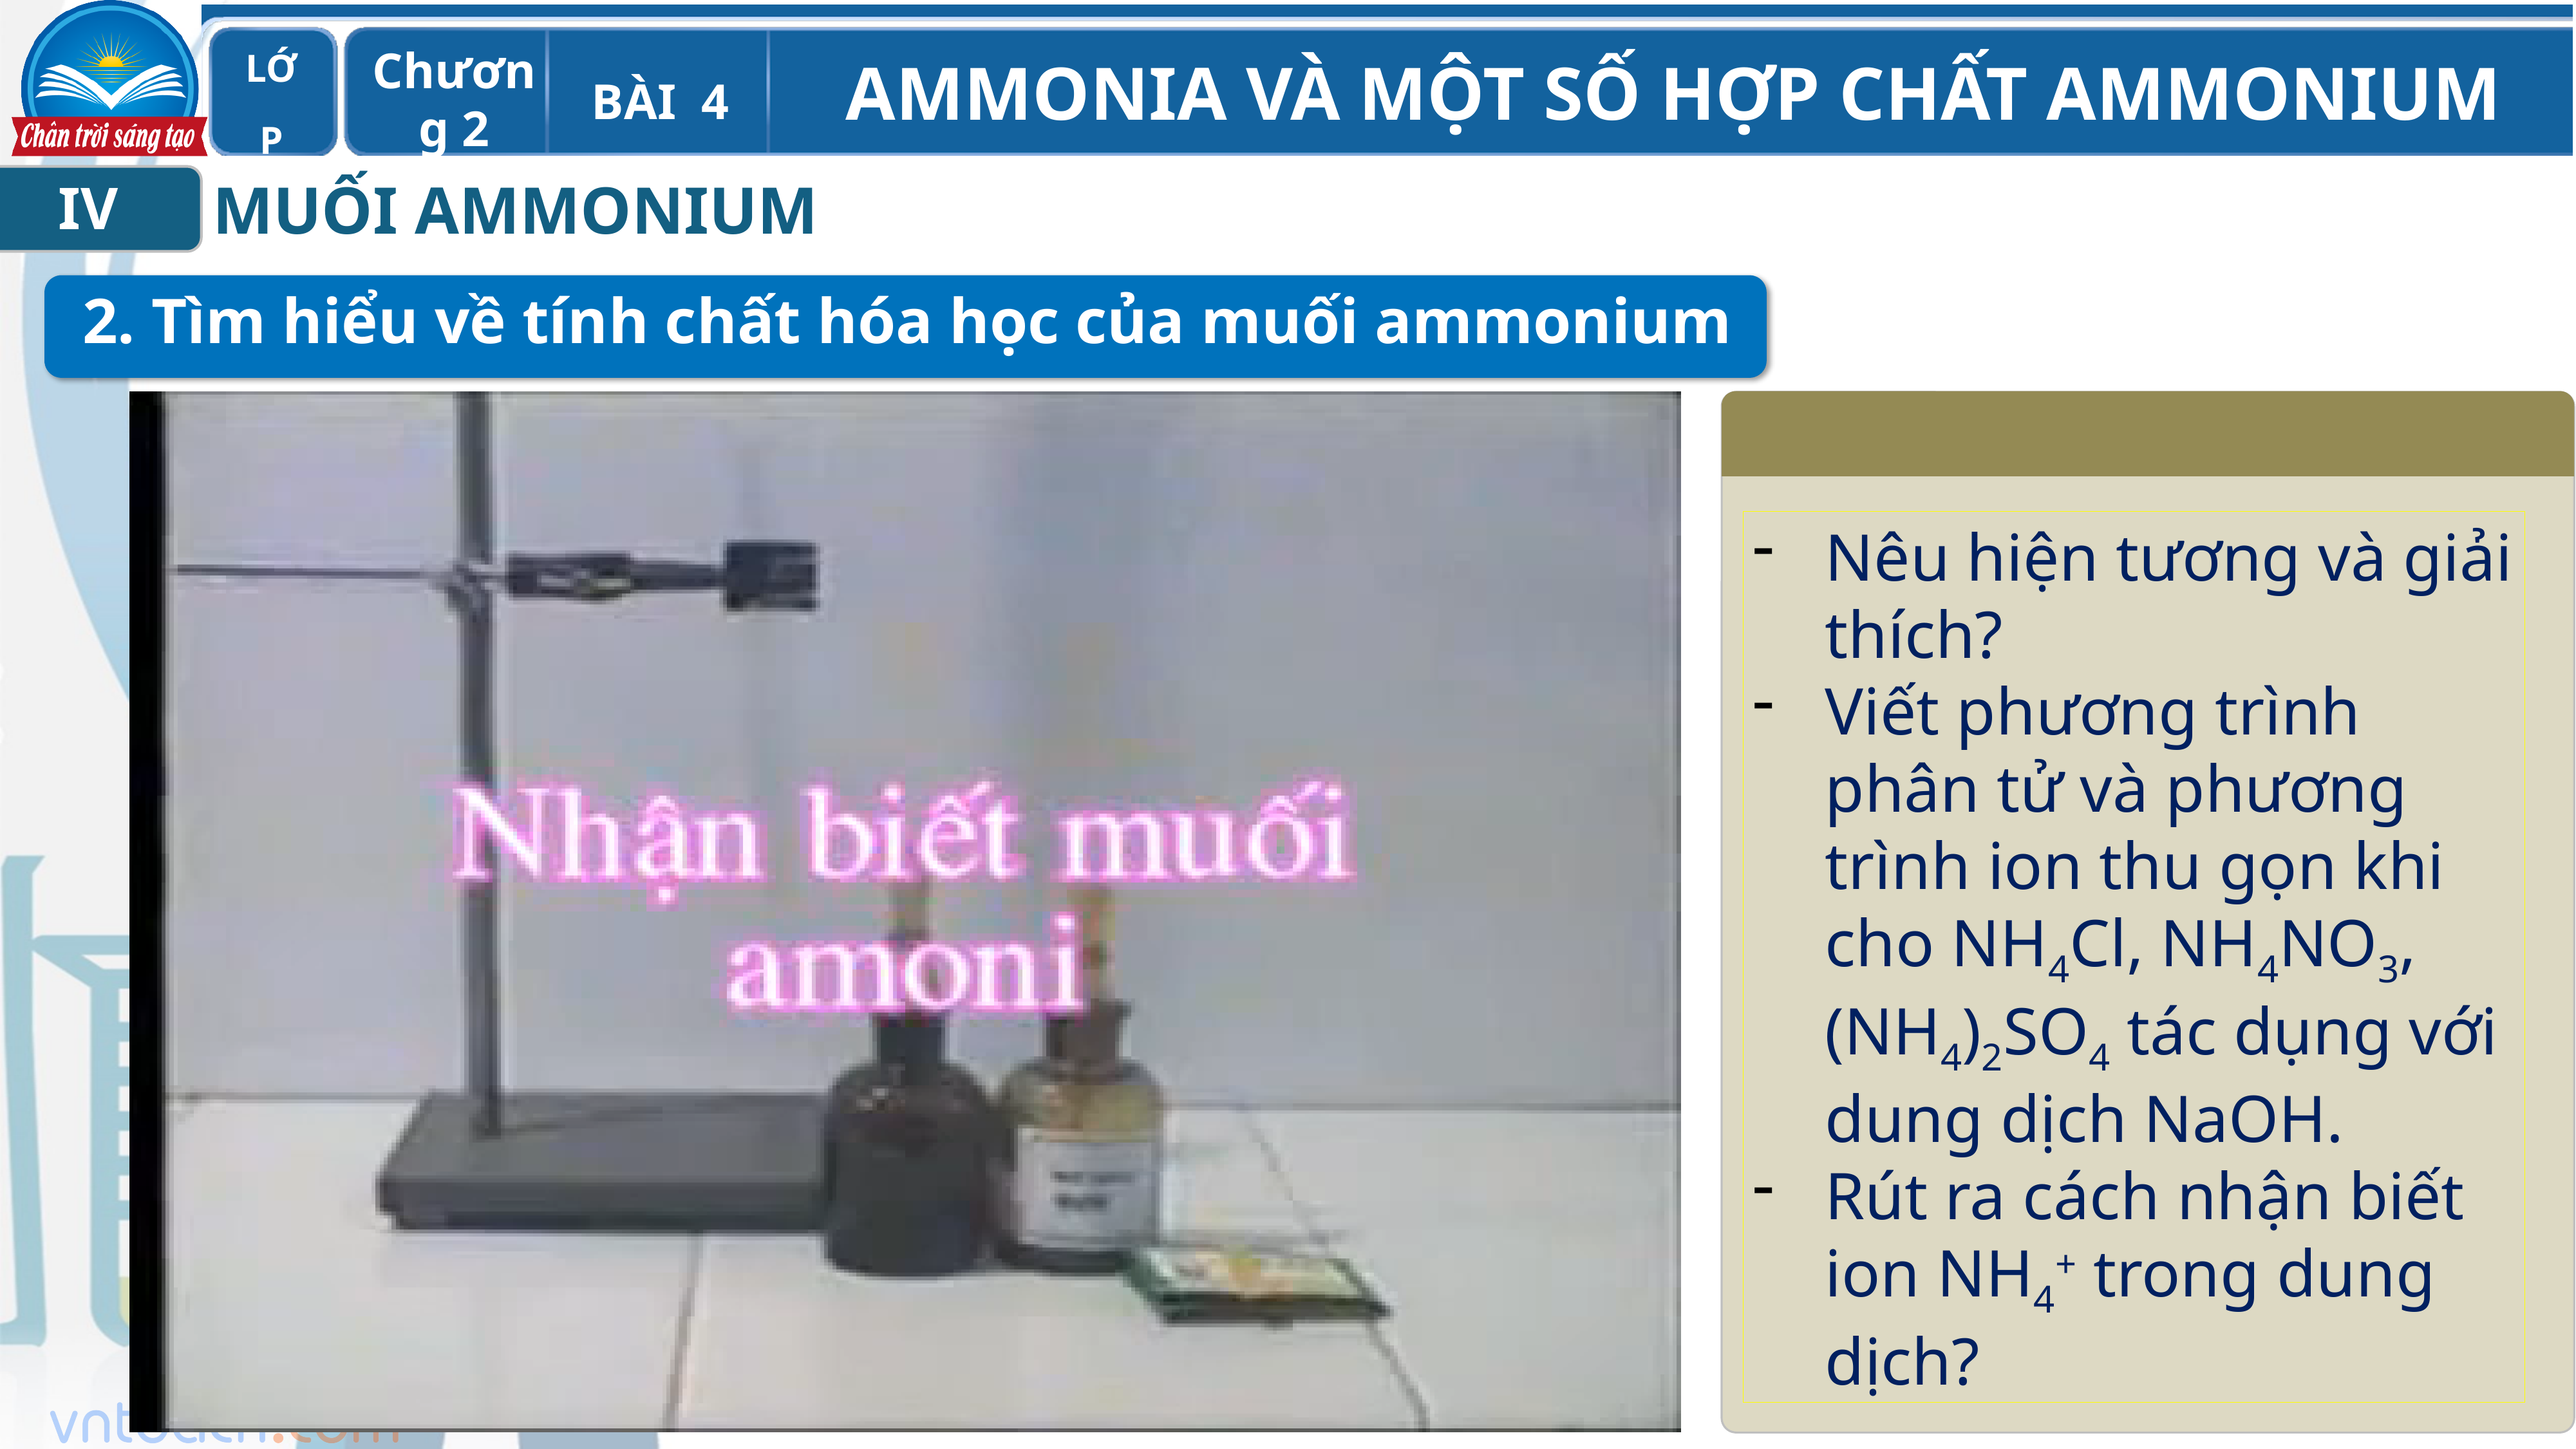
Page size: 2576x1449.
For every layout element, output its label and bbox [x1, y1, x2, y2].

text_box [129, 391, 1682, 1433]
text_box [0, 165, 2029, 253]
text_box [44, 275, 1796, 379]
picture [0, 0, 2576, 1449]
text_box [1721, 391, 2575, 1433]
